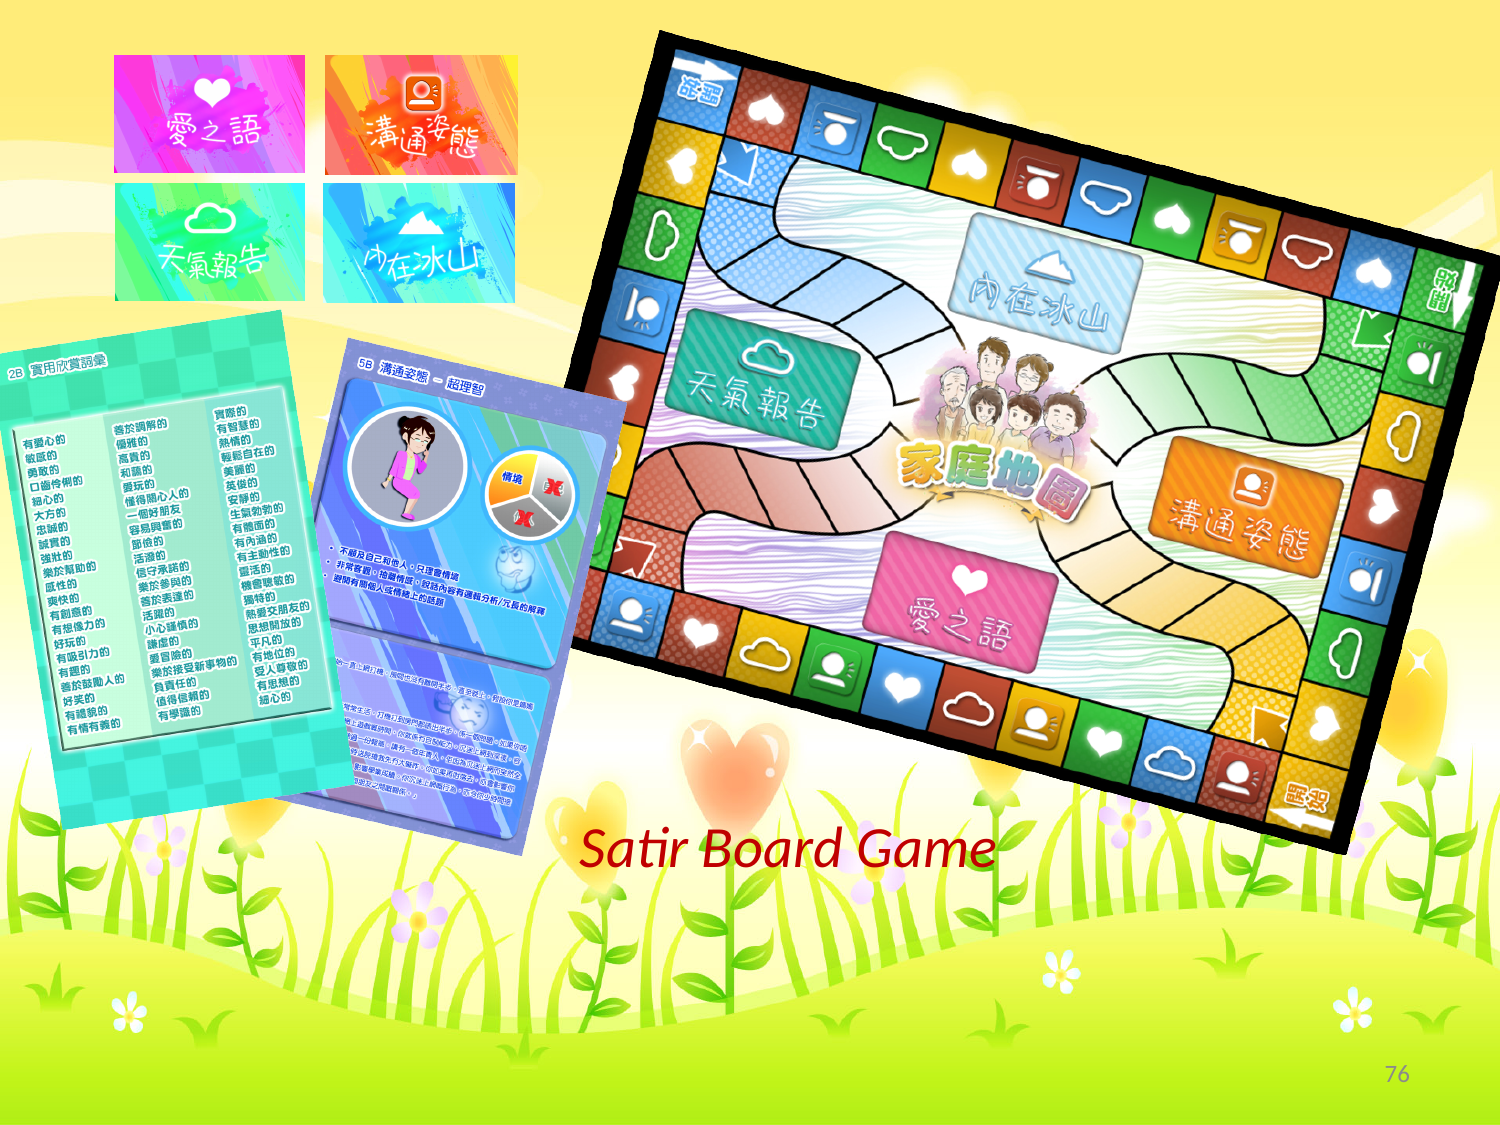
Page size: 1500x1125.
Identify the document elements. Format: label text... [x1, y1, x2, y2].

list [563, 131, 1441, 752]
text_box Satir Board Game [565, 801, 1259, 887]
picture [0, 0, 1500, 1125]
slide_number 76 [1074, 1042, 1425, 1103]
